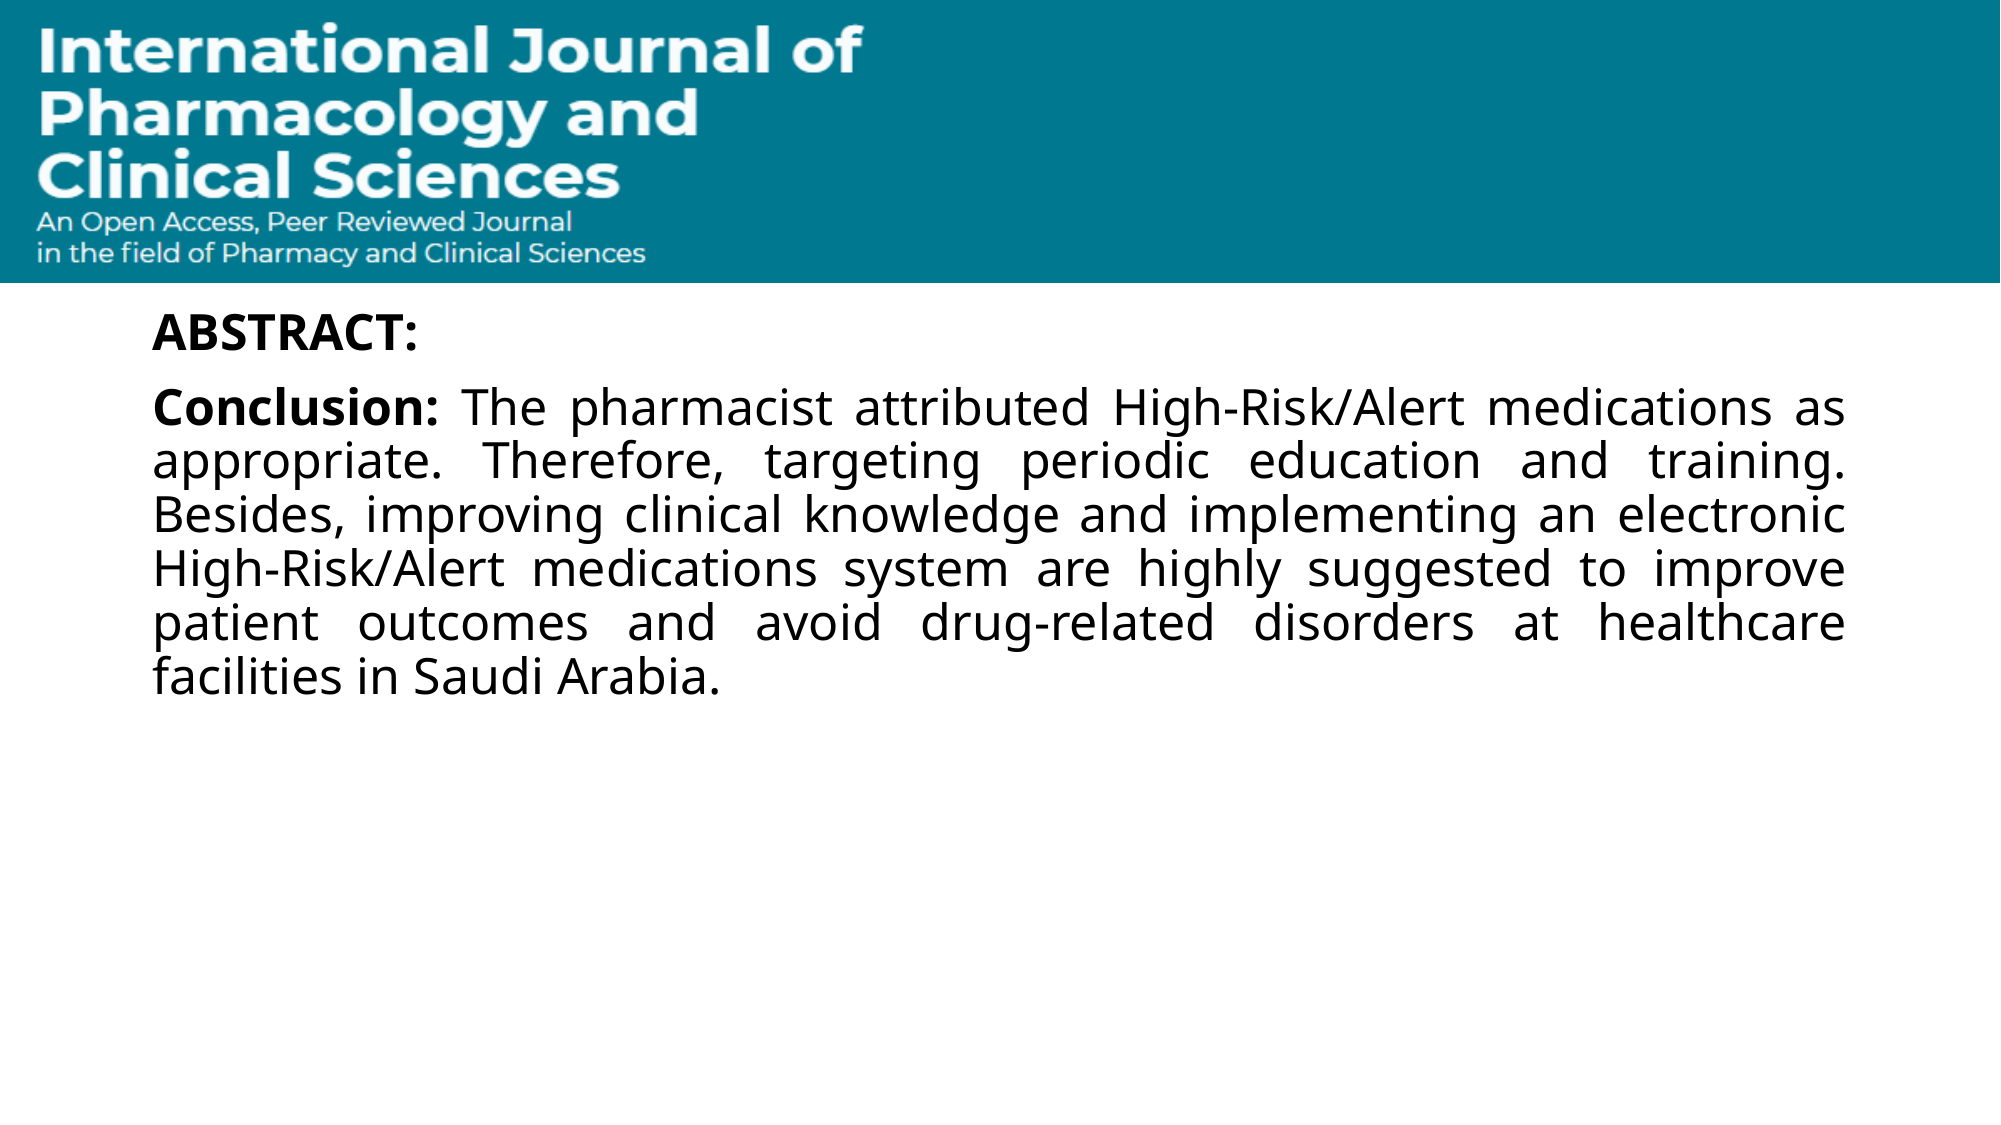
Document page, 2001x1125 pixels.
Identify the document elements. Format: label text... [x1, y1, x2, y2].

picture [0, 0, 2000, 283]
list ABSTRACT: Conclusion: The pharmacist attributed High-Risk/Alert medications as appropriate. Therefore, targeting periodic education and training. Besides, improving clinical knowledge and implementing an electronic High-Risk/Alert medications system are highly suggested to improve patient outcomes and avoid drug-related disorders at healthcare facilities in Saudi Arabia. [137, 299, 1863, 1014]
